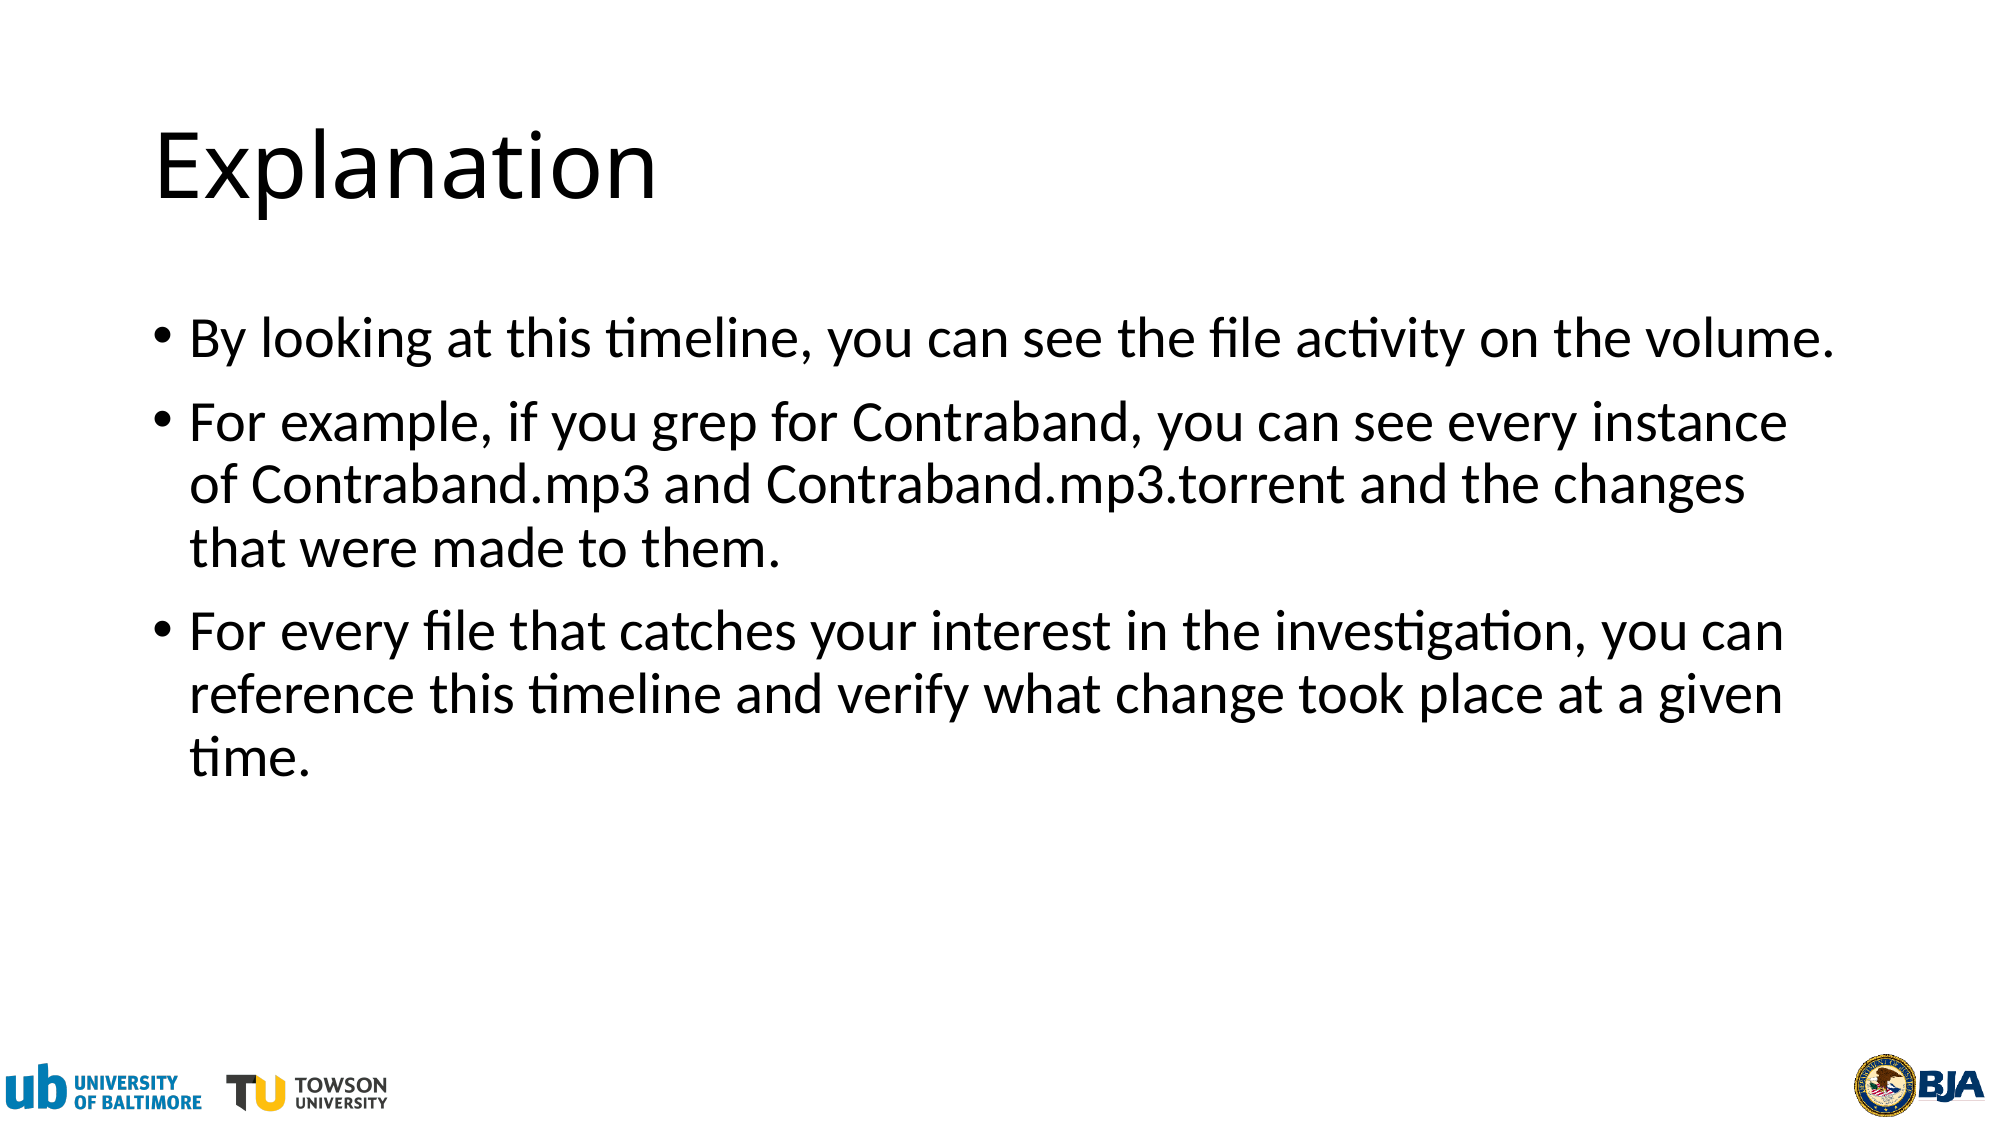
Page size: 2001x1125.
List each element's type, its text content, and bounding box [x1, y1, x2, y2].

list By looking at this timeline, you can see the file activity on the volume. For example, if you grep for Contraband, you can see every instance of Contraband.mp3 and Contraband.mp3.torrent and the changes that were made to them. For every file that catches your interest in the investigation, you can reference this timeline and verify what change took place at a given time. [137, 299, 1863, 1014]
title Explanation [137, 59, 1863, 278]
picture [0, 1031, 407, 1125]
picture [1854, 1054, 1986, 1117]
